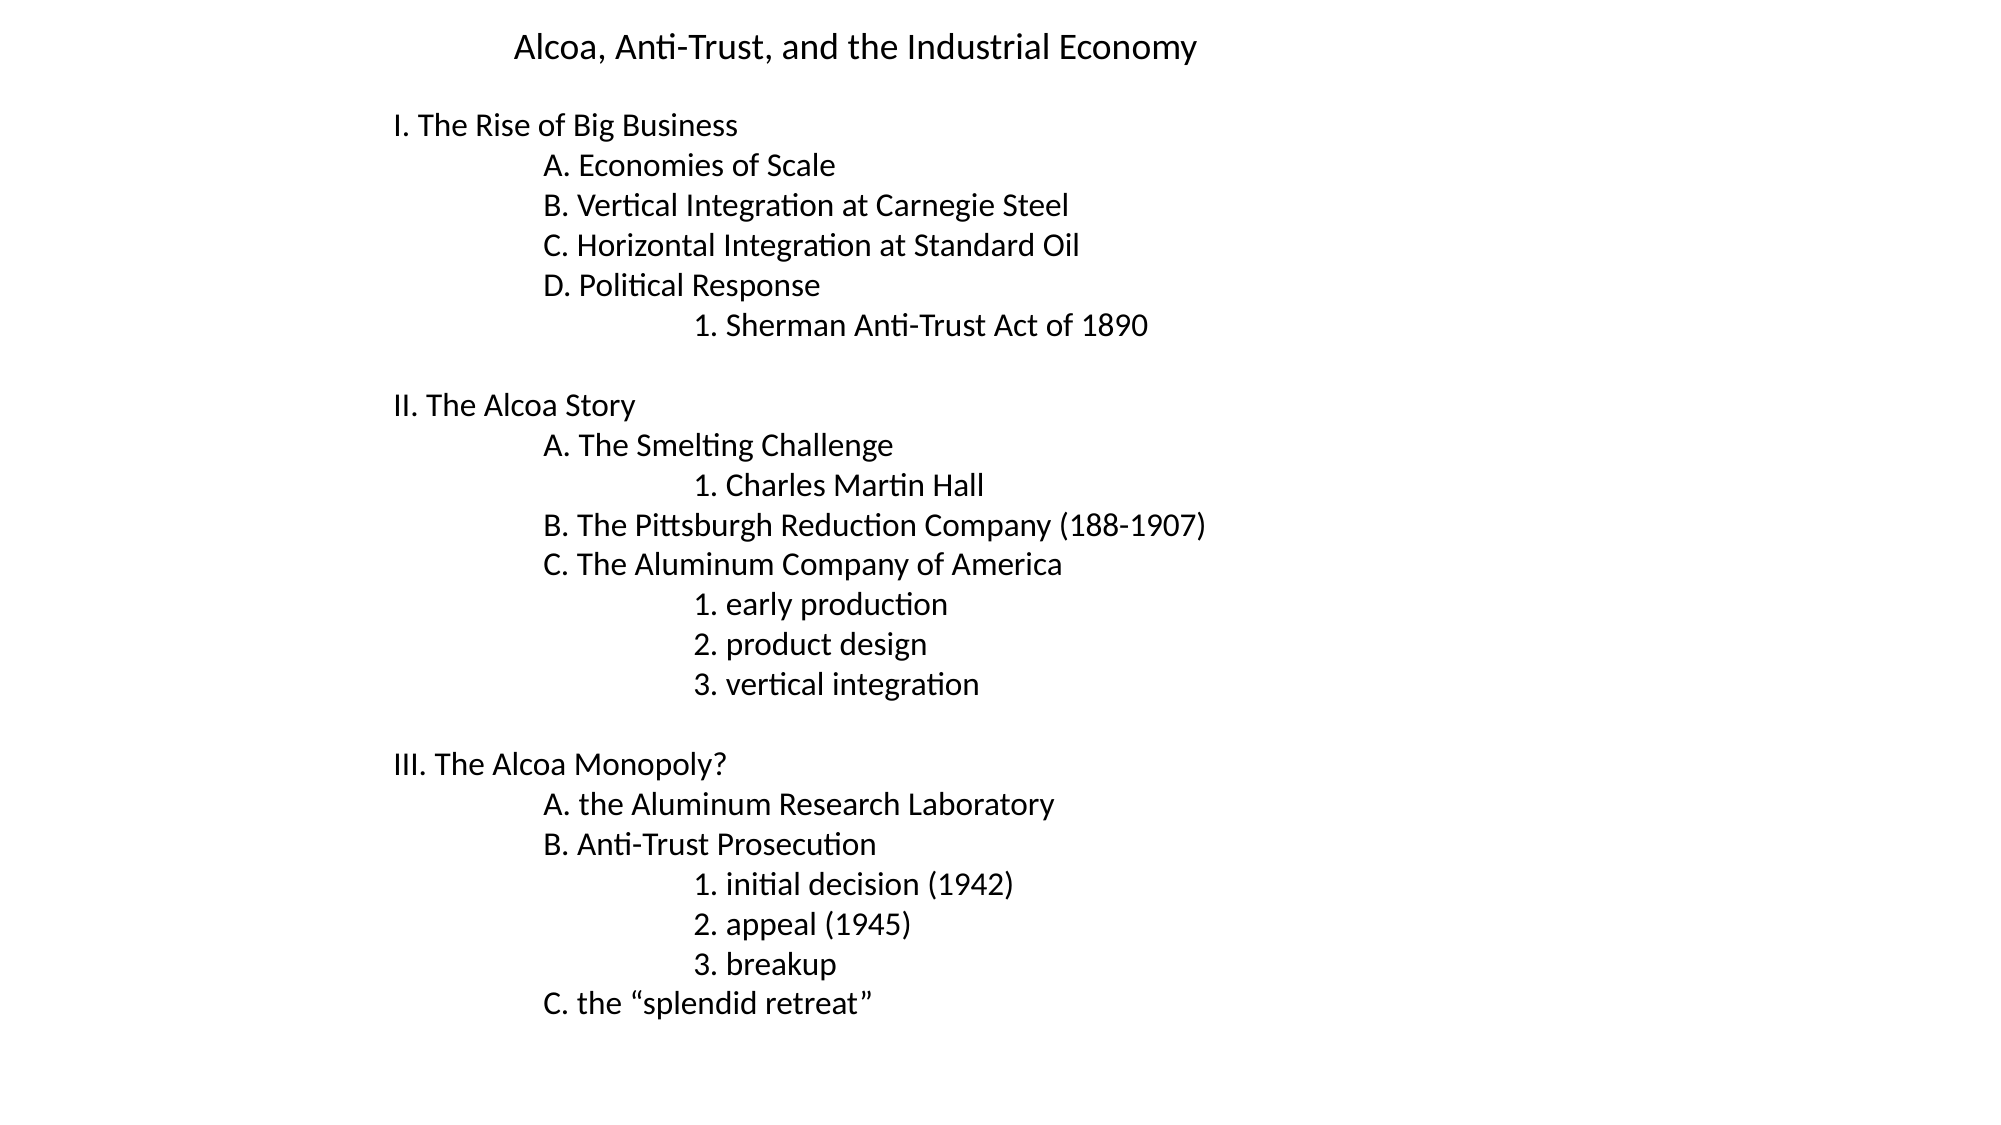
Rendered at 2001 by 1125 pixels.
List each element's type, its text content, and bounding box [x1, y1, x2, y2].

text_box I. The Rise of Big Business A. Economies of Scale B. Vertical Integration at Carnegie Steel C. Horizontal Integration at Standard Oil D. Political Response 1. Sherman Anti-Trust Act of 1890 II. The Alcoa Story A. The Smelting Challenge 1. Charles Martin Hall B. The Pittsburgh Reduction Company (188-1907) C. The Aluminum Company of America 1. early production 2. product design 3. vertical integration III. The Alcoa Monopoly? A. the Aluminum Research Laboratory B. Anti-Trust Prosecution 1. initial decision (1942) 2. appeal (1945) 3. breakup C. the “splendid retreat” [378, 96, 1223, 1074]
text_box Alcoa, Anti-Trust, and the Industrial Economy [499, 14, 1214, 75]
